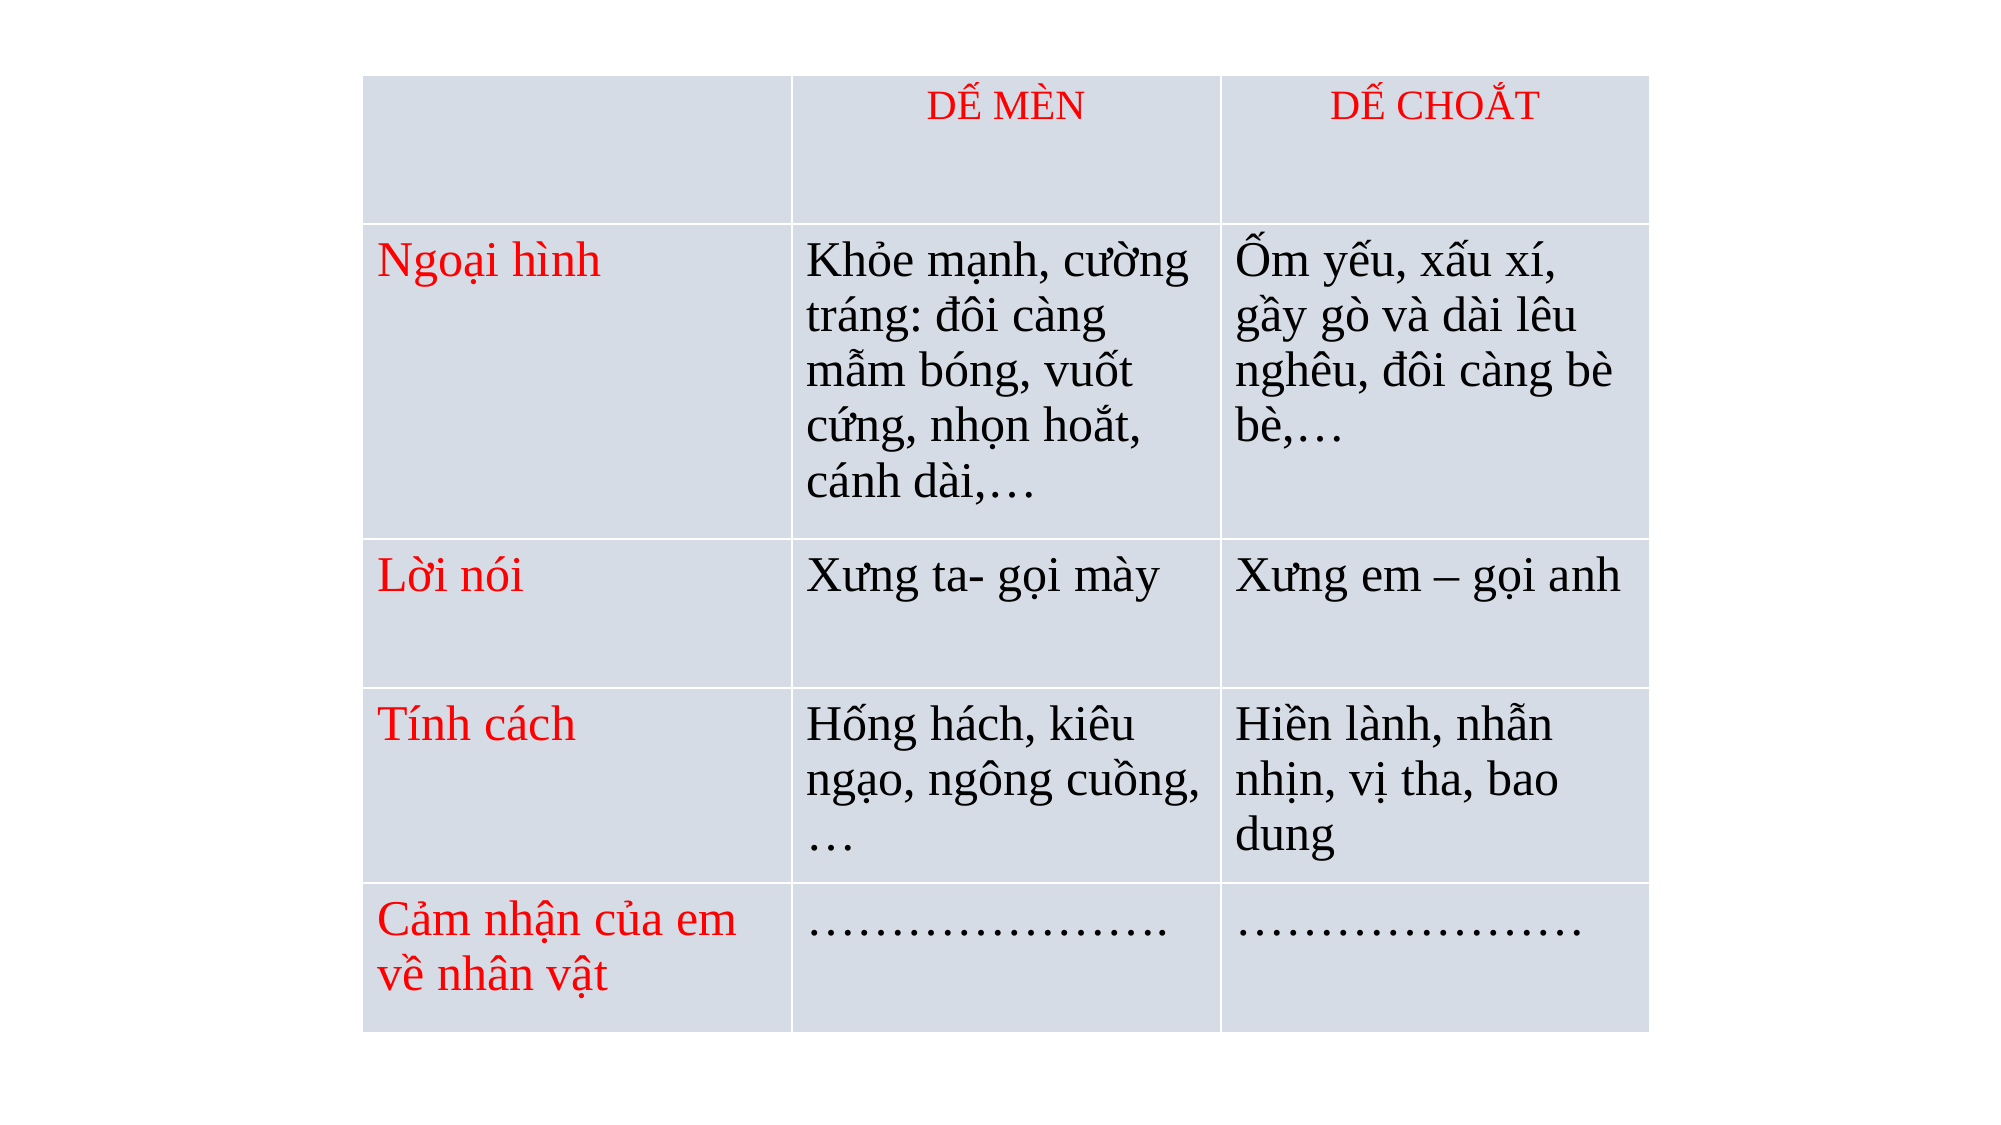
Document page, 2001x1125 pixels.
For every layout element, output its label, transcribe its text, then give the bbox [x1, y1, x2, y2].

table_cell Xưng em – gọi anh [1222, 540, 1649, 687]
table_cell Cảm nhận của em về nhân vật [363, 884, 791, 1032]
table_header [363, 76, 791, 223]
table_cell Ngoại hình [363, 225, 791, 538]
table_cell Ốm yếu, xấu xí, gầy gò và dài lêu nghêu, đôi càng bè bè,… [1222, 225, 1649, 538]
table_cell Xưng ta- gọi mày [793, 540, 1220, 687]
table_cell …………………. [793, 884, 1220, 1032]
table_cell Lời nói [363, 540, 791, 687]
table_cell Hống hách, kiêu ngạo, ngông cuồng,… [793, 689, 1220, 882]
table_cell Hiền lành, nhẫn nhịn, vị tha, bao dung [1222, 689, 1649, 882]
table_cell Khỏe mạnh, cường tráng: đôi càng mẫm bóng, vuốt cứng, nhọn hoắt, cánh dài,… [793, 225, 1220, 538]
table_header DẾ MÈN [793, 76, 1220, 223]
table_cell Tính cách [363, 689, 791, 882]
table_cell ………………… [1222, 884, 1649, 1032]
table_header DẾ CHOẮT [1222, 76, 1649, 223]
